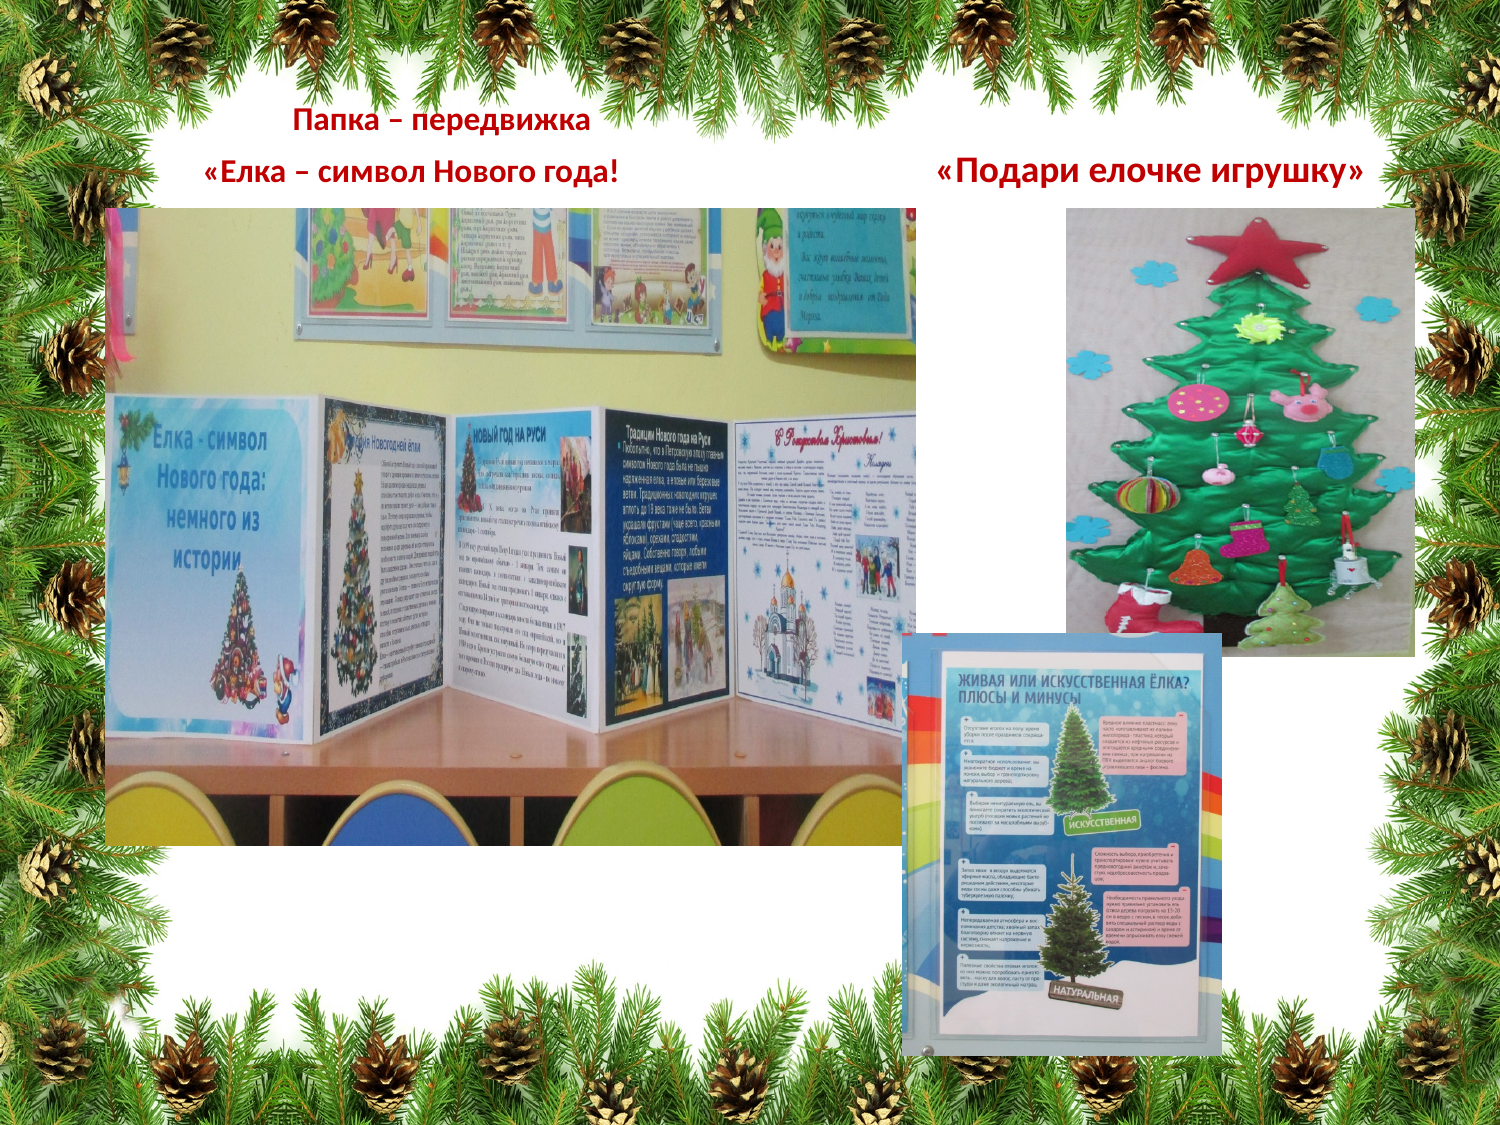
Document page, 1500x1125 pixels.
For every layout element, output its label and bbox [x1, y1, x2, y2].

list [1065, 207, 1415, 658]
picture [0, 0, 1500, 1125]
